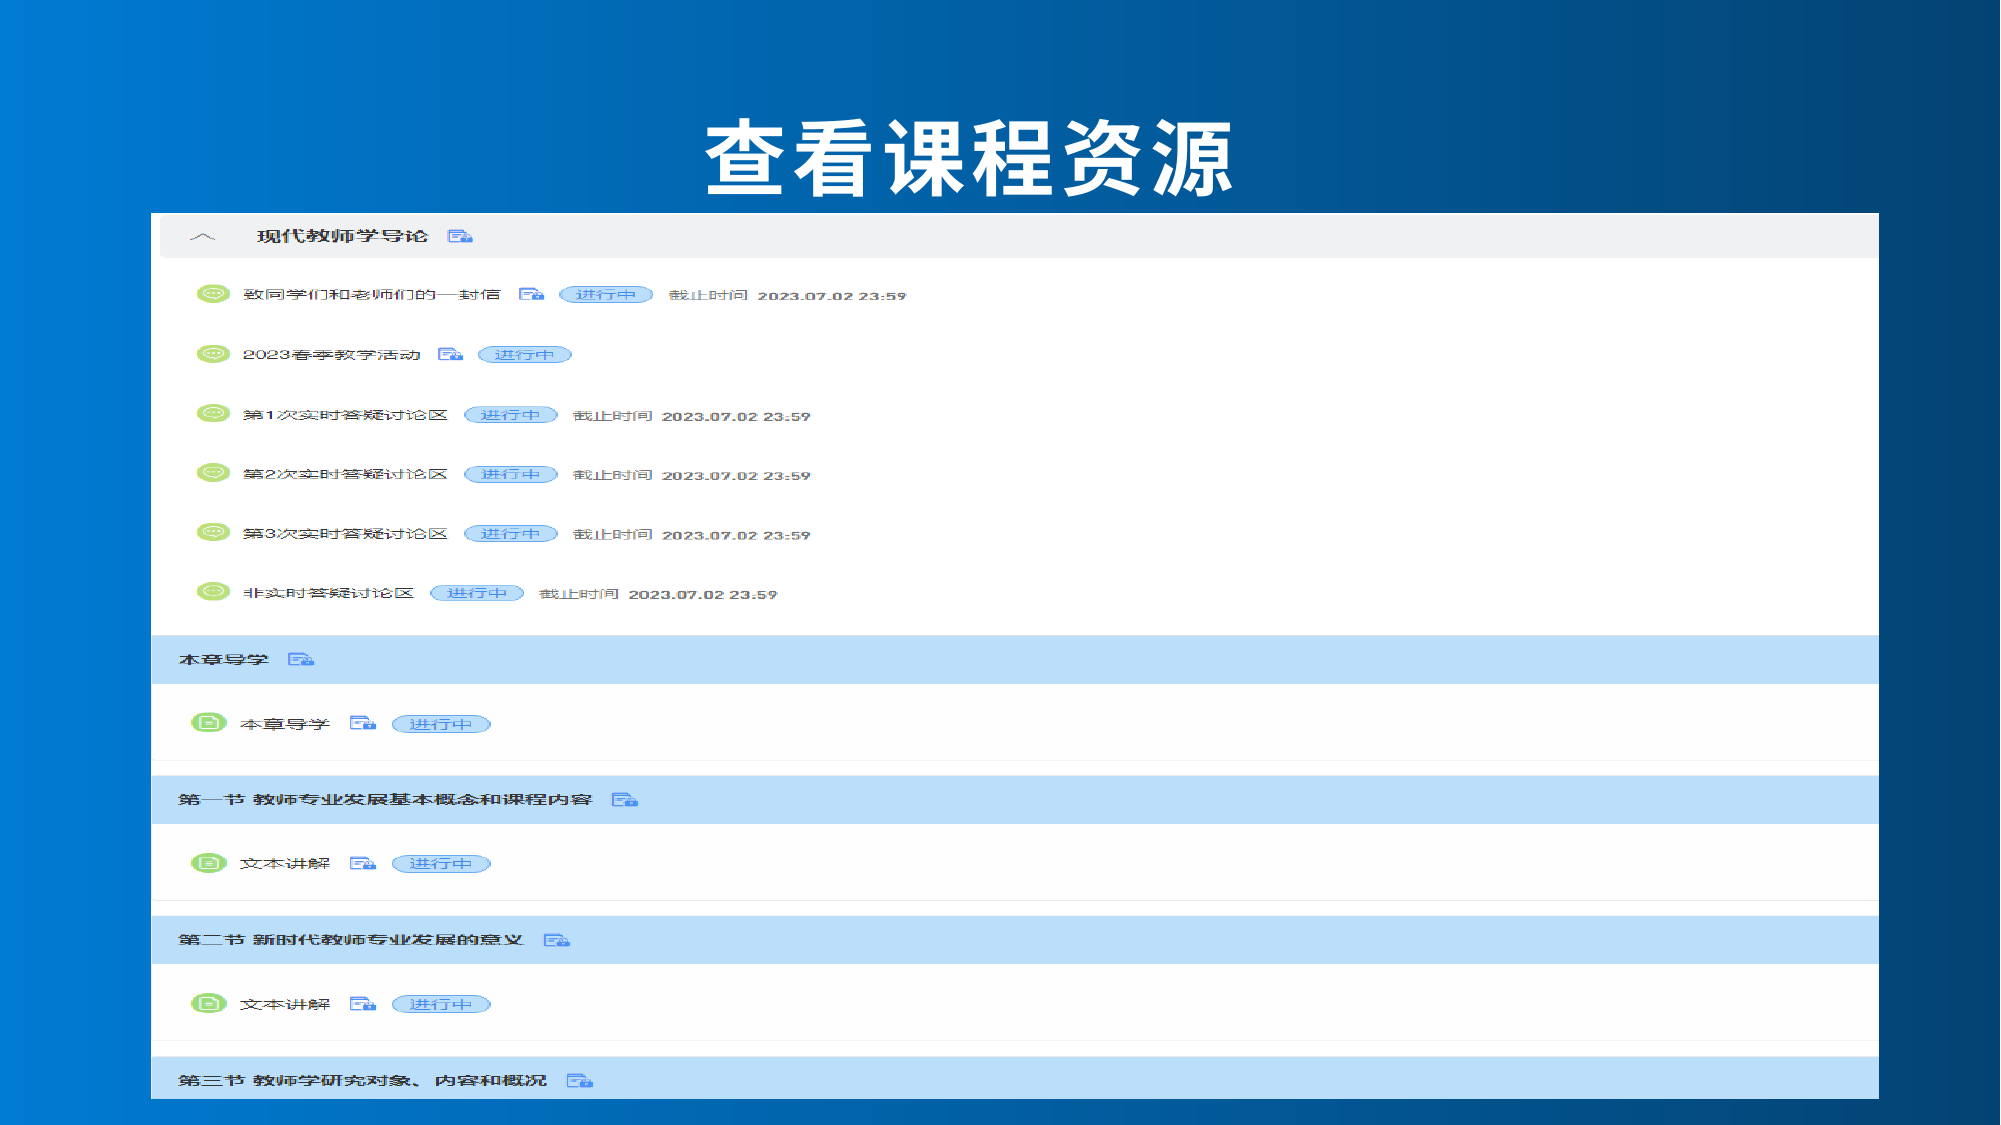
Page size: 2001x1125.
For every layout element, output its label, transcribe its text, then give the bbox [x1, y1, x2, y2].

title 查看课程资源 [165, 45, 1773, 213]
picture [151, 213, 1879, 1099]
